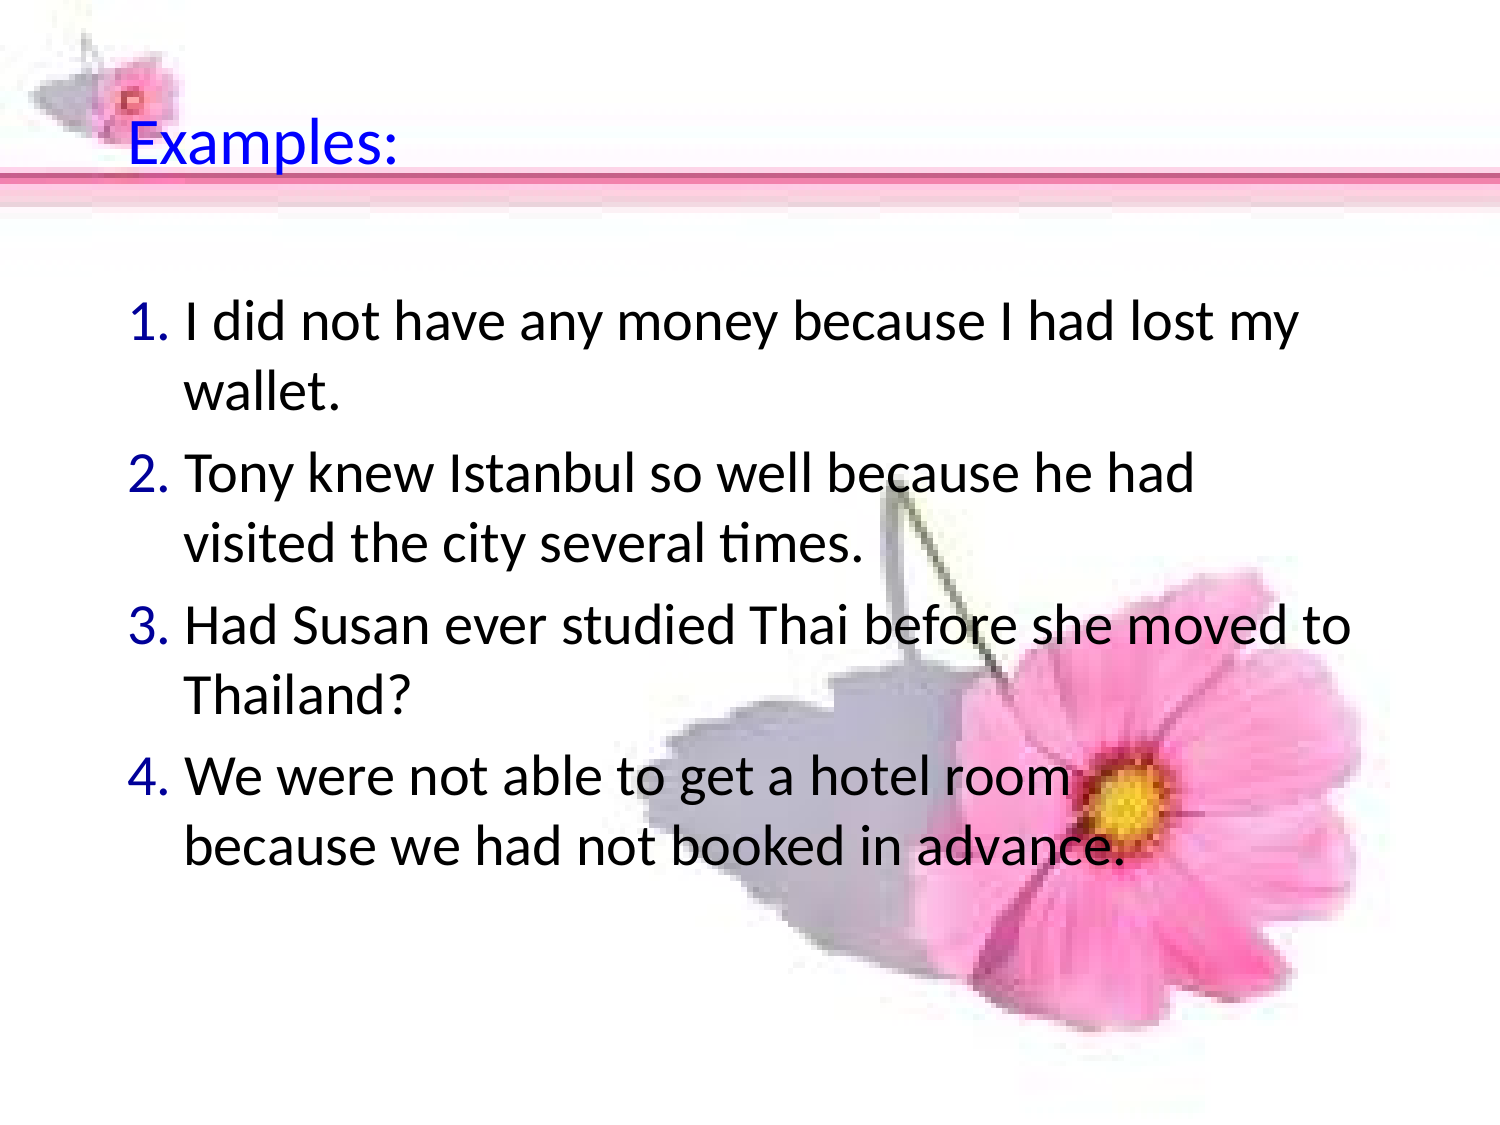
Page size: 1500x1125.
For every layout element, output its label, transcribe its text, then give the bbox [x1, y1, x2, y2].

picture [0, 0, 1500, 1125]
list Examples: 1. I did not have any money because I had lost my wallet. 2. Tony knew Istanbul so well because he had visited the city several times. 3. Had Susan ever studied Thai before she moved to Thailand? 4. We were not able to get a hotel room because we had not booked in advance. [112, 90, 1447, 1024]
